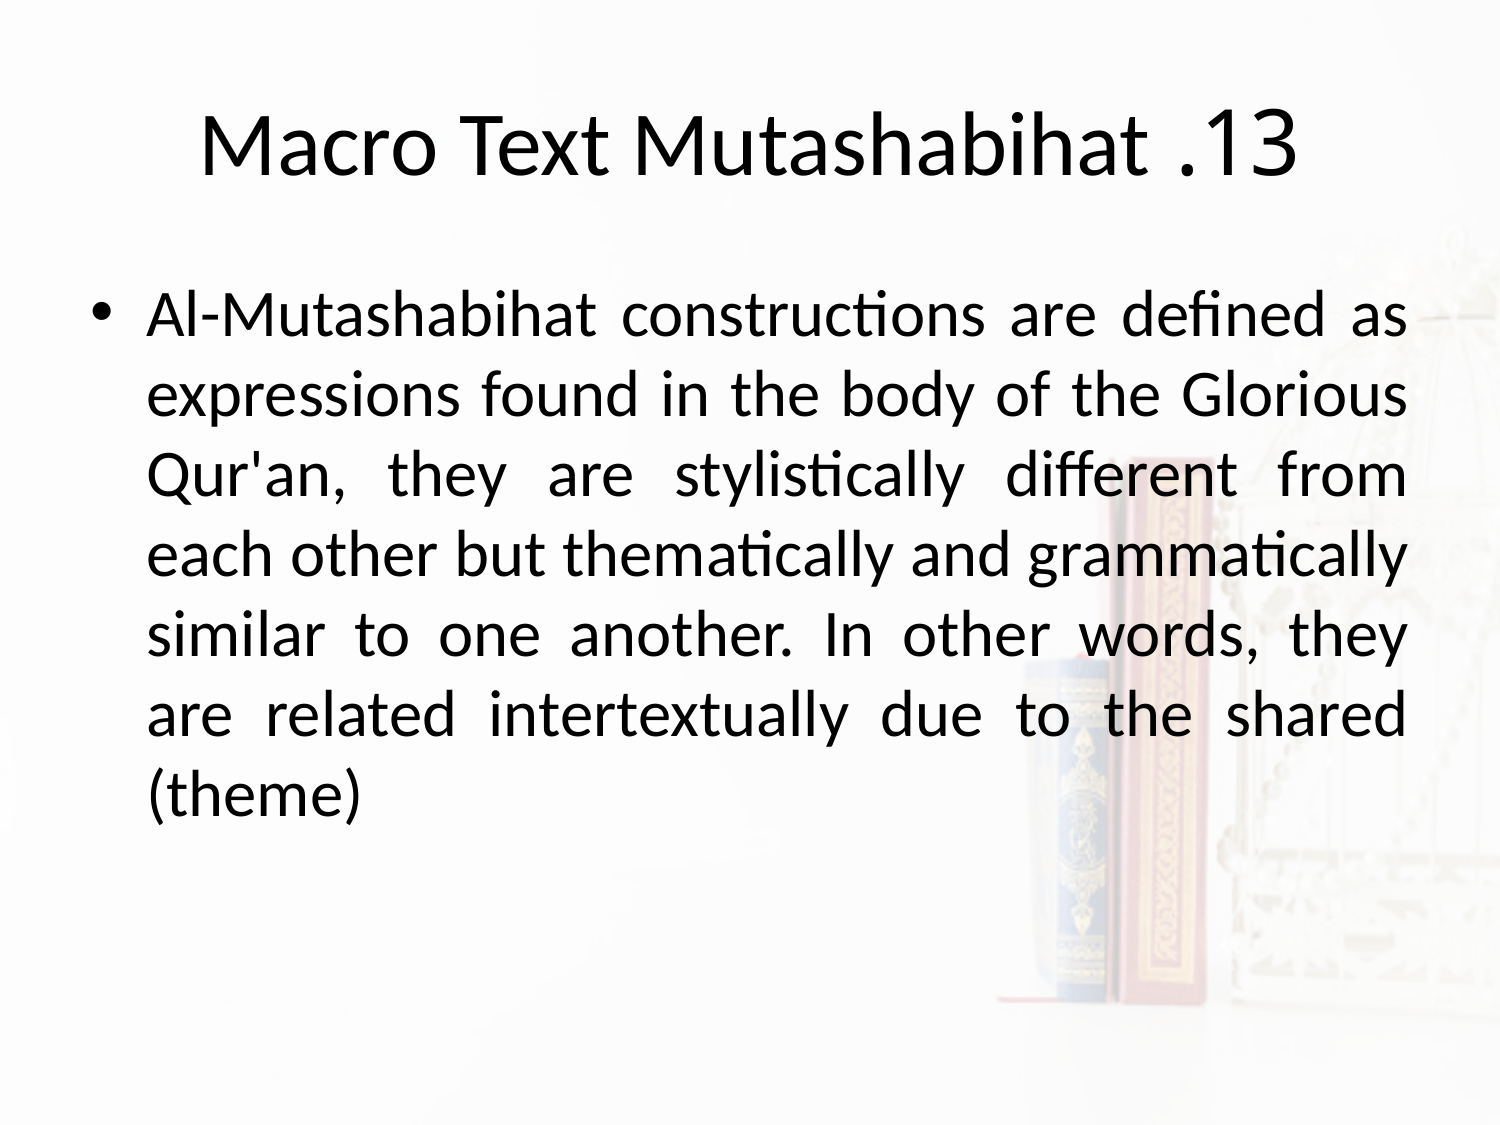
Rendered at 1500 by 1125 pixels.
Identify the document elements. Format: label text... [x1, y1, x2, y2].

list Al-Mutashabihat constructions are defined as expressions found in the body of the Glorious Qur'an, they are stylistically different from each other but thematically and grammatically similar to one another. In other words, they are related intertextually due to the shared (theme) [75, 262, 1425, 1005]
title 13. Macro Text Mutashabihat [75, 45, 1425, 233]
